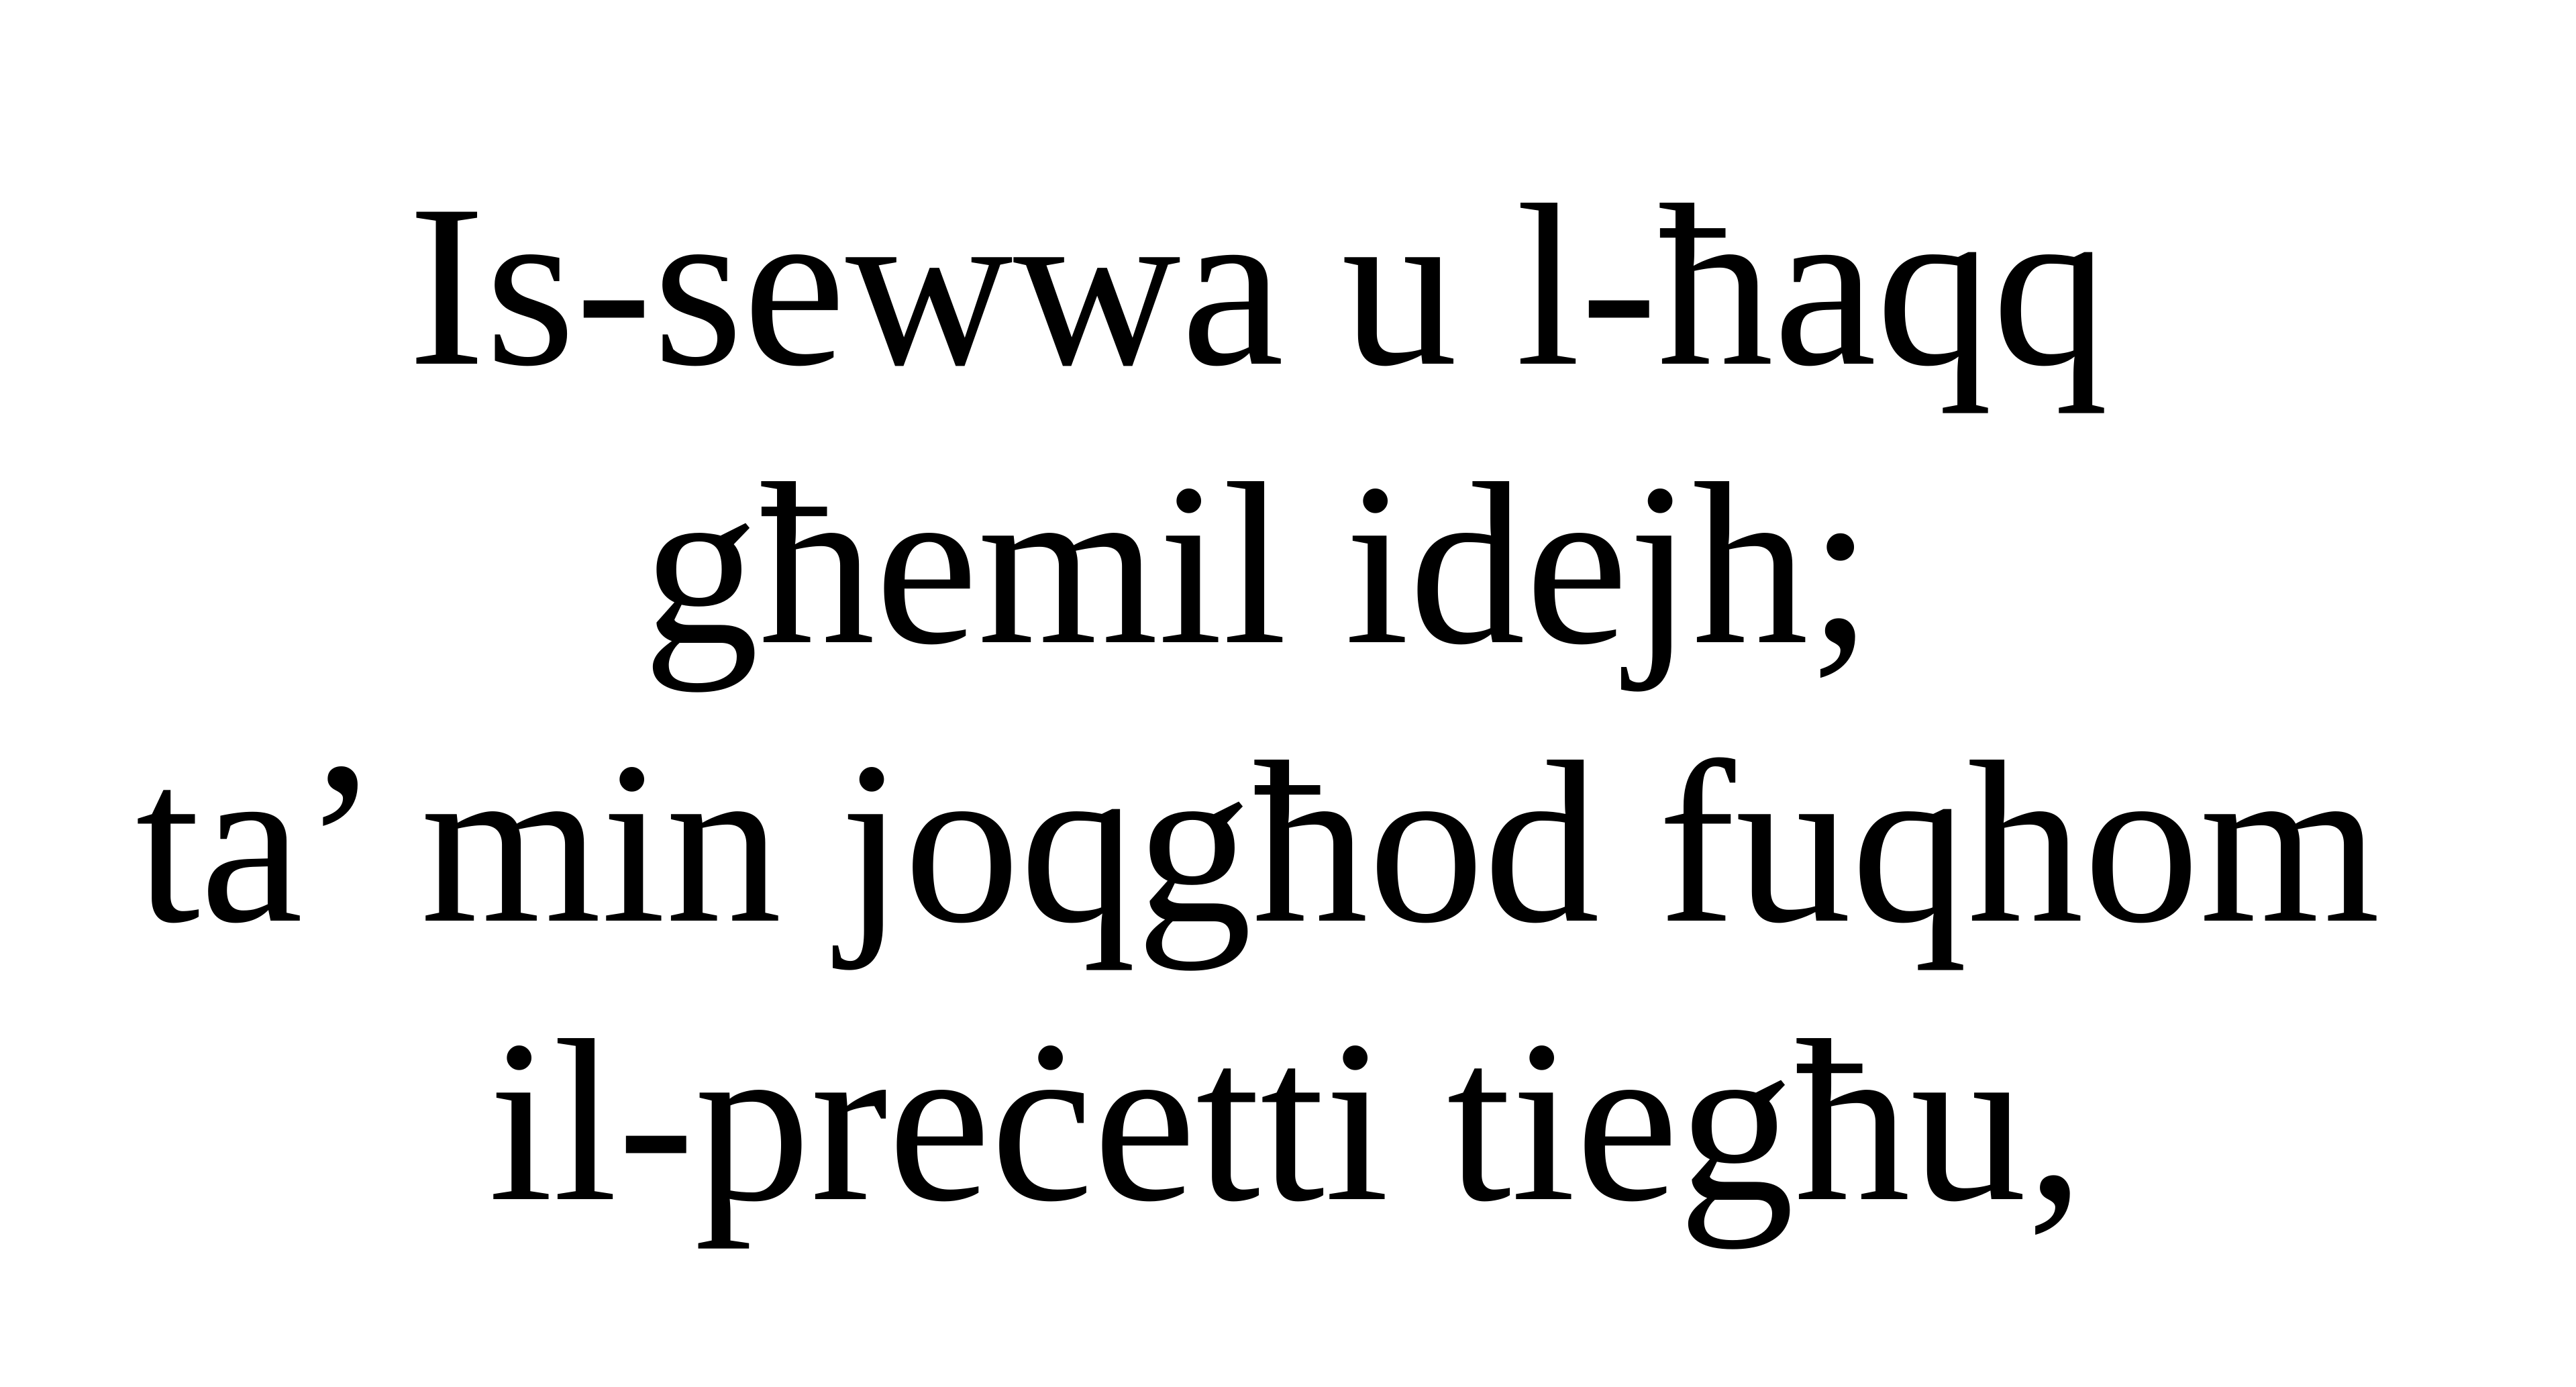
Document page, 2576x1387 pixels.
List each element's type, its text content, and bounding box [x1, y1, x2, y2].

list Is-sewwa u l-ħaqq għemil idejh; ta’ min joqgħod fuqhom il-preċetti tiegħu, [0, 122, 2576, 1272]
